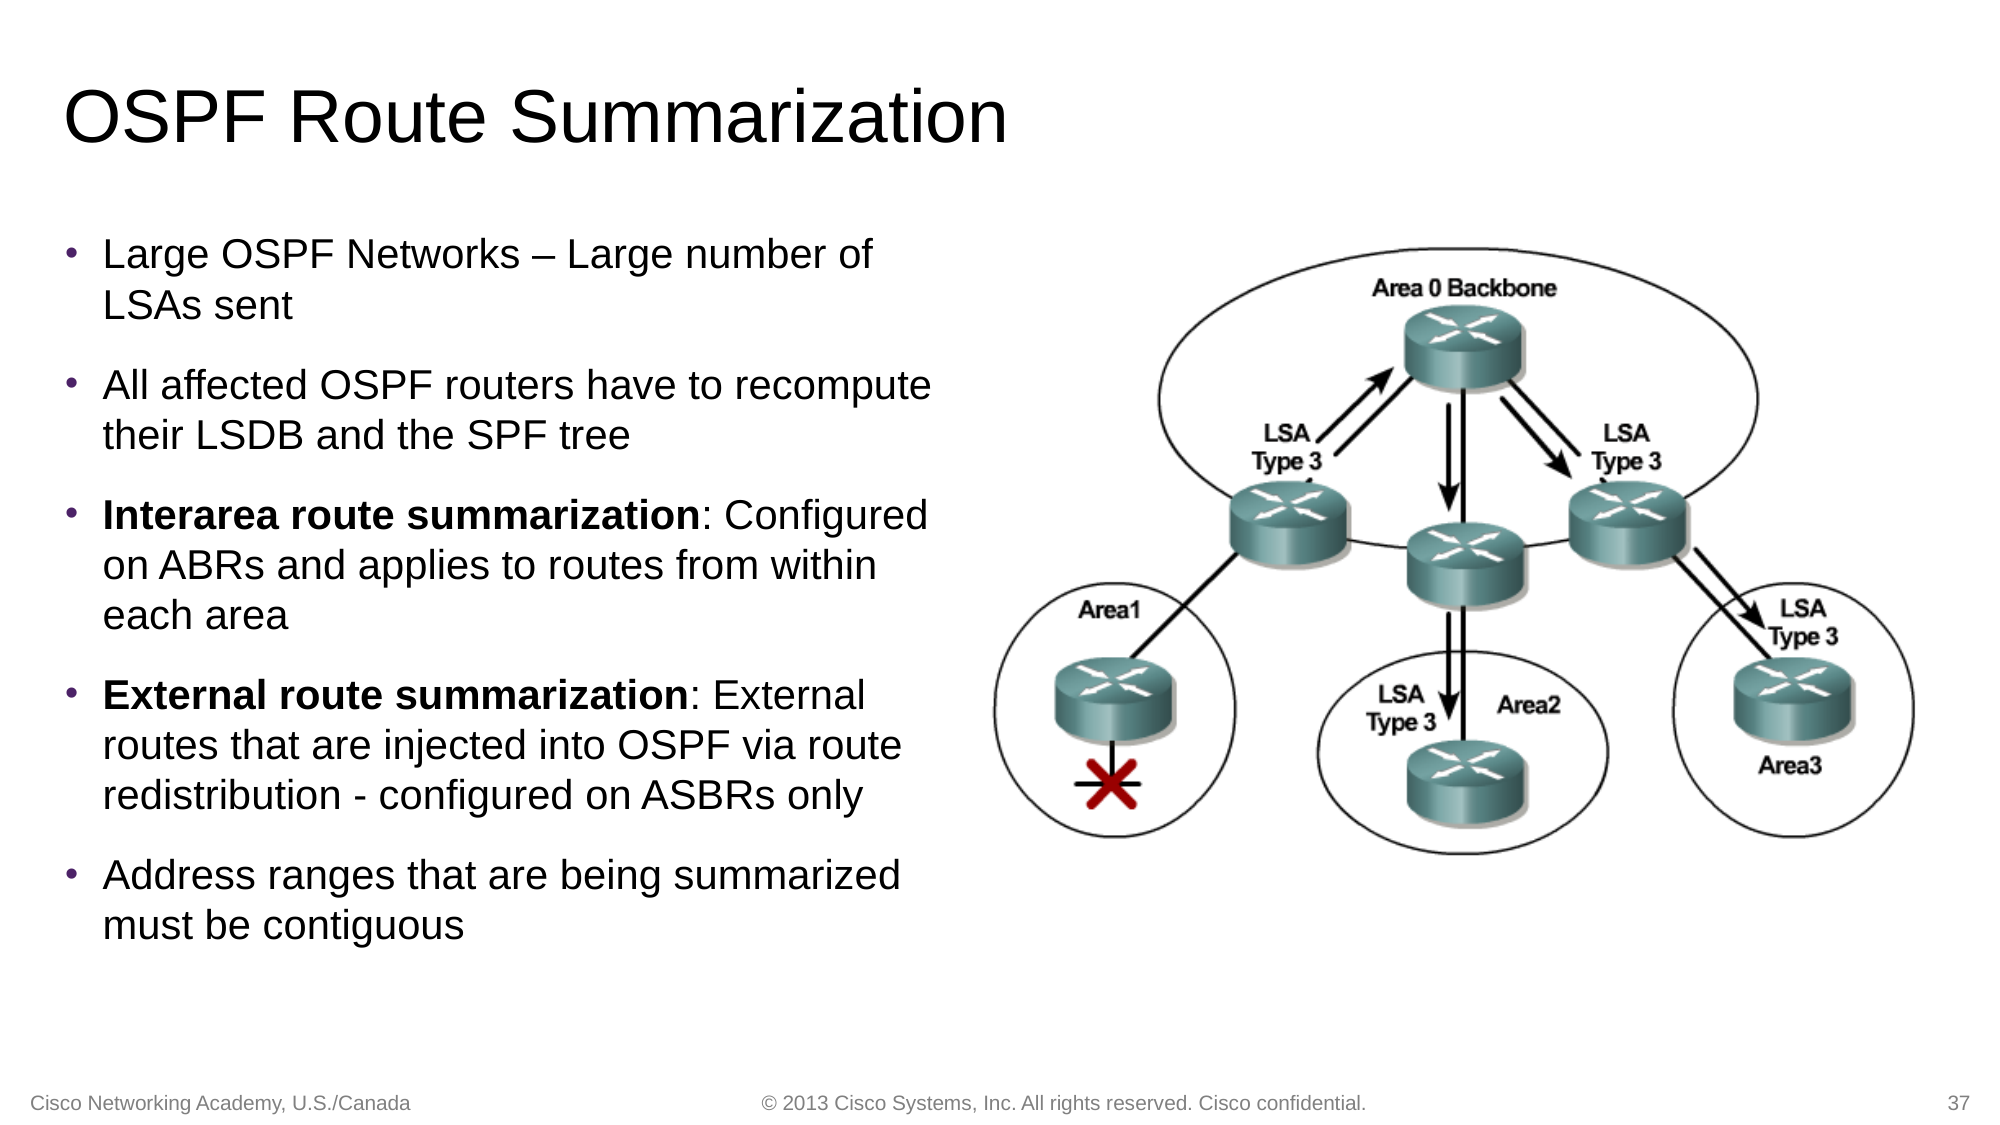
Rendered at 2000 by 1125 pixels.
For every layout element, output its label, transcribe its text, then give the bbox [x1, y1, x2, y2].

picture [936, 241, 2000, 858]
list Large OSPF Networks – Large number of LSAs sent All affected OSPF routers have to recompute their LSDB and the SPF tree Interarea route summarization: Configured on ABRs and applies to routes from within each area External route summarization: External routes that are injected into OSPF via route redistribution - configured on ASBRs only Address ranges that are being summarized must be contiguous [50, 219, 968, 1035]
title OSPF Route Summarization [50, 27, 1929, 165]
